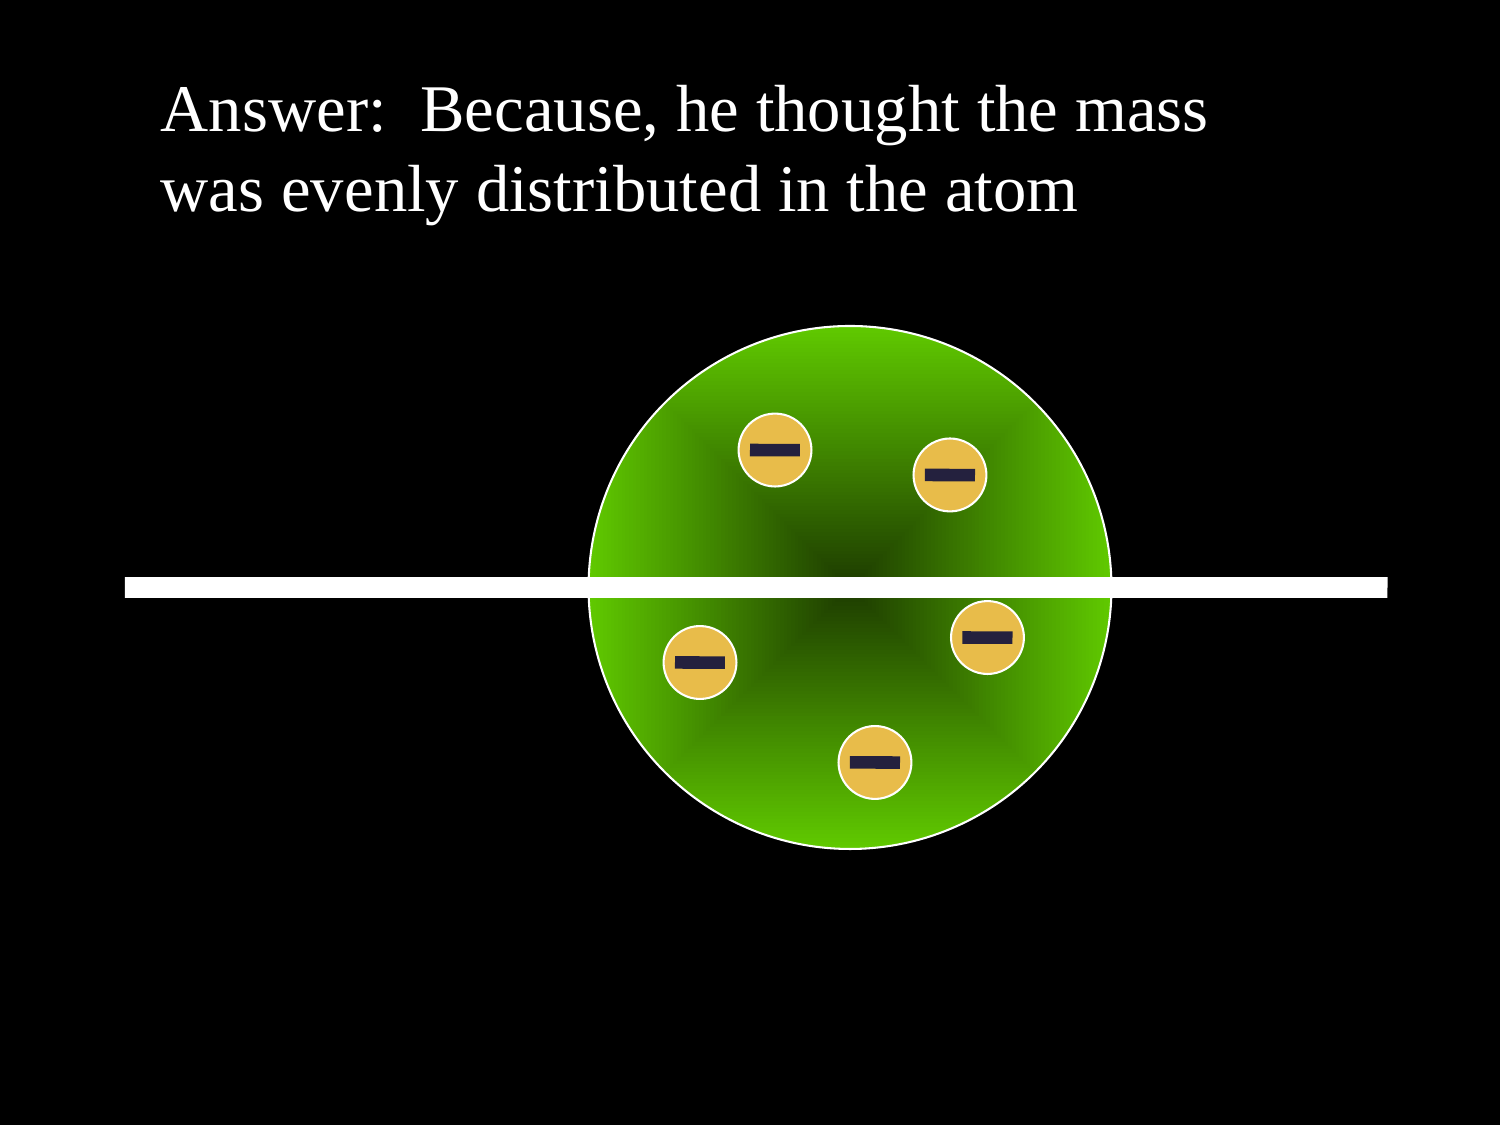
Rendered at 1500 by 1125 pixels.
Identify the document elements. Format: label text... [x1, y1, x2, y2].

text_box [588, 588, 1112, 849]
text_box [838, 726, 912, 799]
text_box [663, 626, 737, 699]
text_box [738, 413, 812, 487]
text_box [951, 601, 1024, 674]
text_box [588, 325, 1112, 587]
text_box Answer: Because, he thought the mass was evenly distributed in the atom [145, 56, 1305, 232]
text_box [913, 438, 987, 512]
